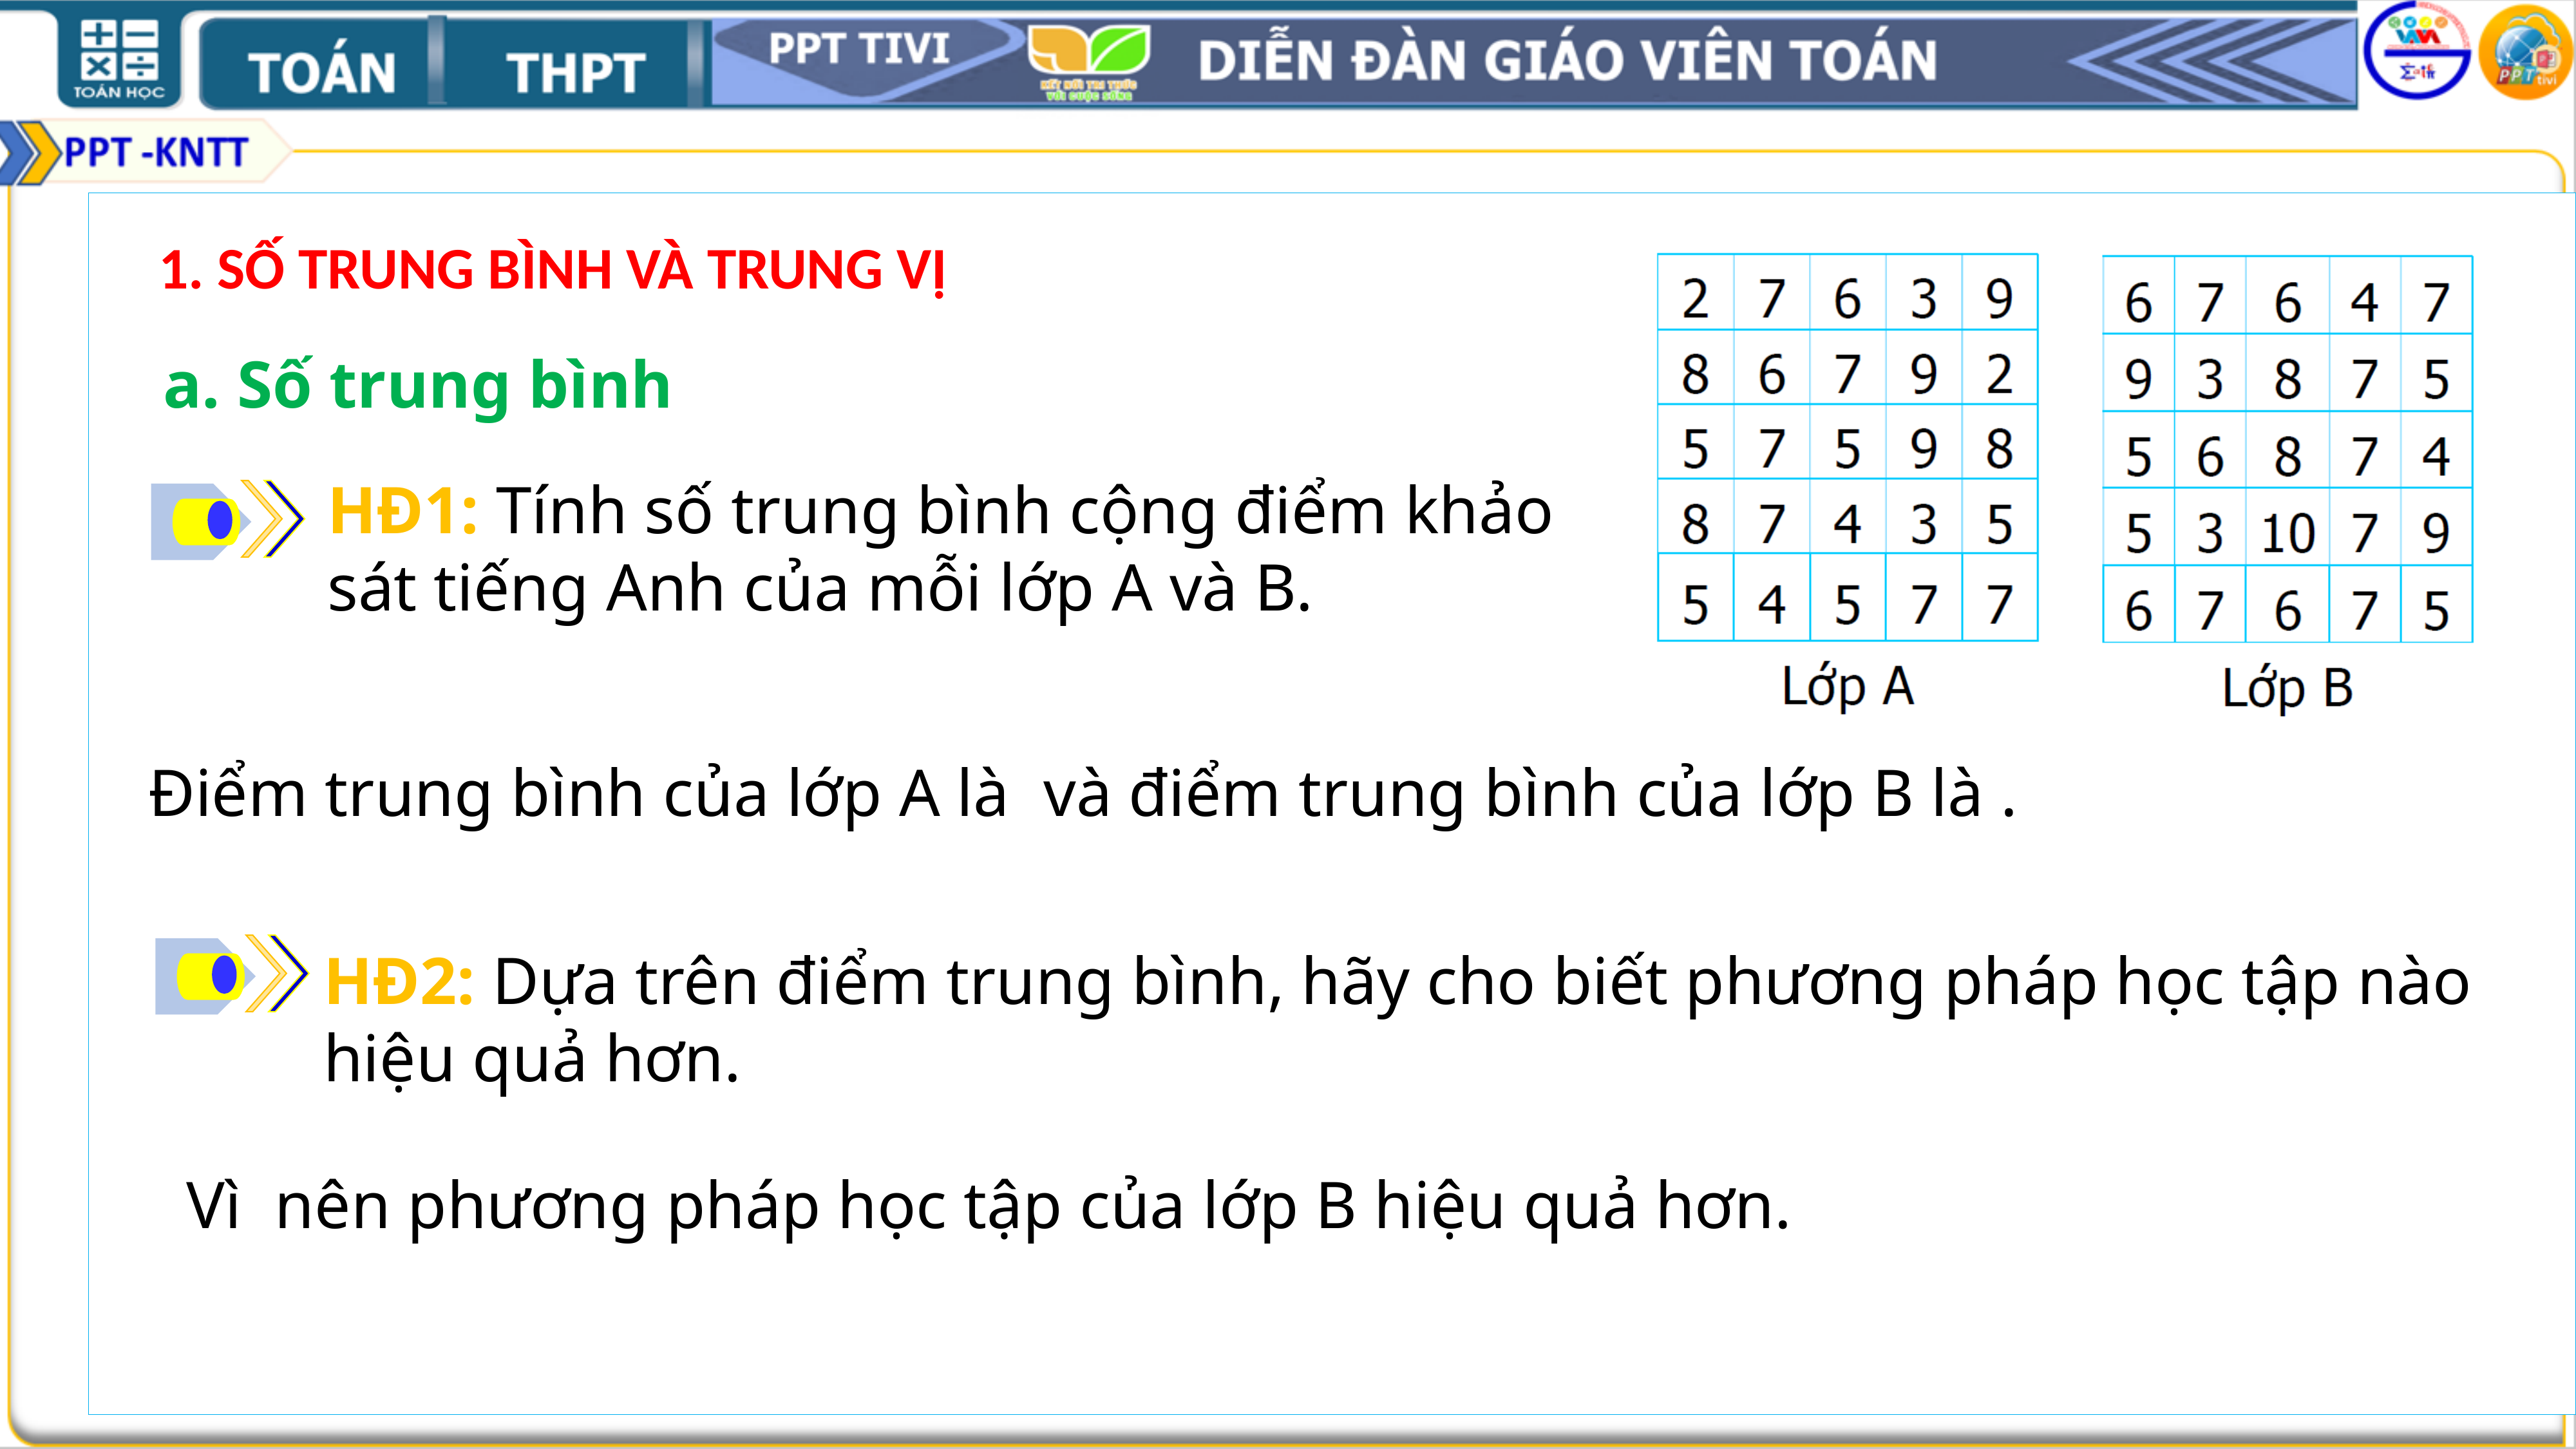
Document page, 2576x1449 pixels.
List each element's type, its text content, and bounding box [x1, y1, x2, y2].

picture [0, 0, 2576, 1449]
text_box [149, 483, 317, 612]
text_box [151, 480, 305, 560]
text_box 1. SỐ TRUNG BÌNH VÀ TRUNG VỊ [149, 225, 1288, 375]
text_box HĐ2: Dựa trên điểm trung bình, hãy cho biết phương pháp học tập nào hiệu quả hơn. [314, 935, 2486, 1099]
text_box [88, 193, 2576, 1415]
text_box a. Số trung bình [118, 334, 719, 426]
text_box HĐ1: Tính số trung bình cộng điểm khảo sát tiếng Anh của mỗi lớp A và B. [317, 464, 1598, 629]
picture [1642, 242, 2044, 724]
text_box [155, 935, 309, 1015]
picture [2098, 242, 2486, 724]
